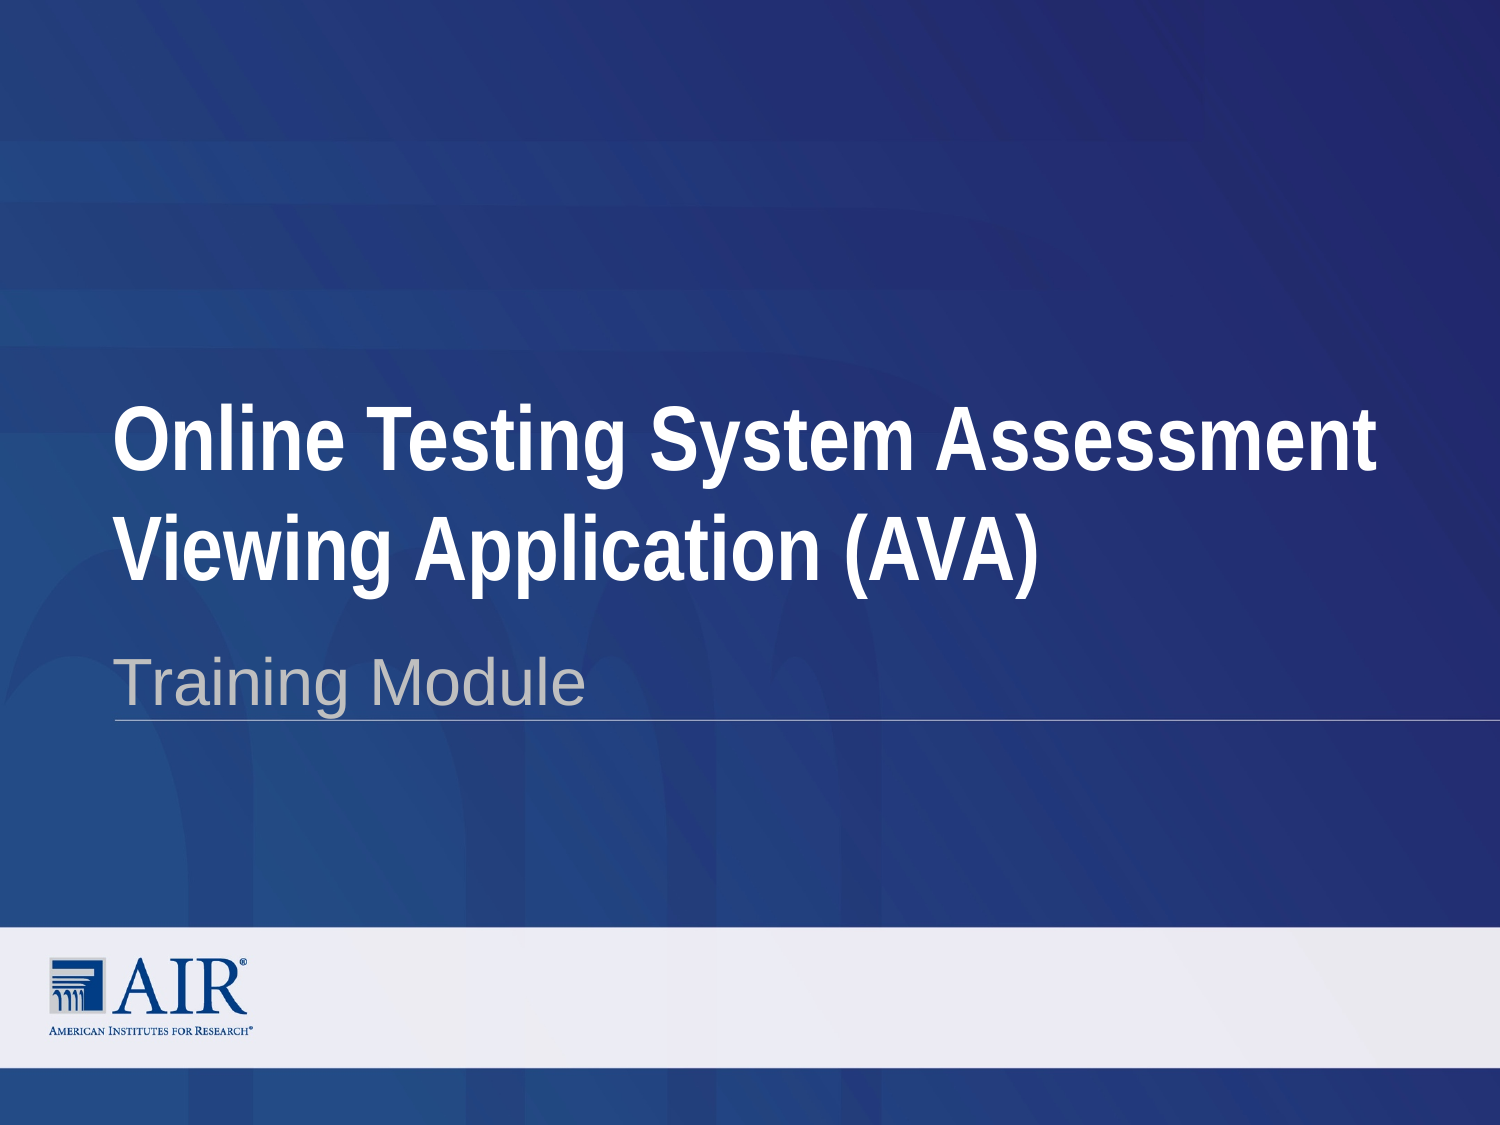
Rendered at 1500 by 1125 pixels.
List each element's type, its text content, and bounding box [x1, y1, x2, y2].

picture [0, 0, 1500, 1125]
list Training Module [112, 638, 1463, 870]
title Online Testing System Assessment Viewing Application (AVA) [111, 305, 1463, 599]
